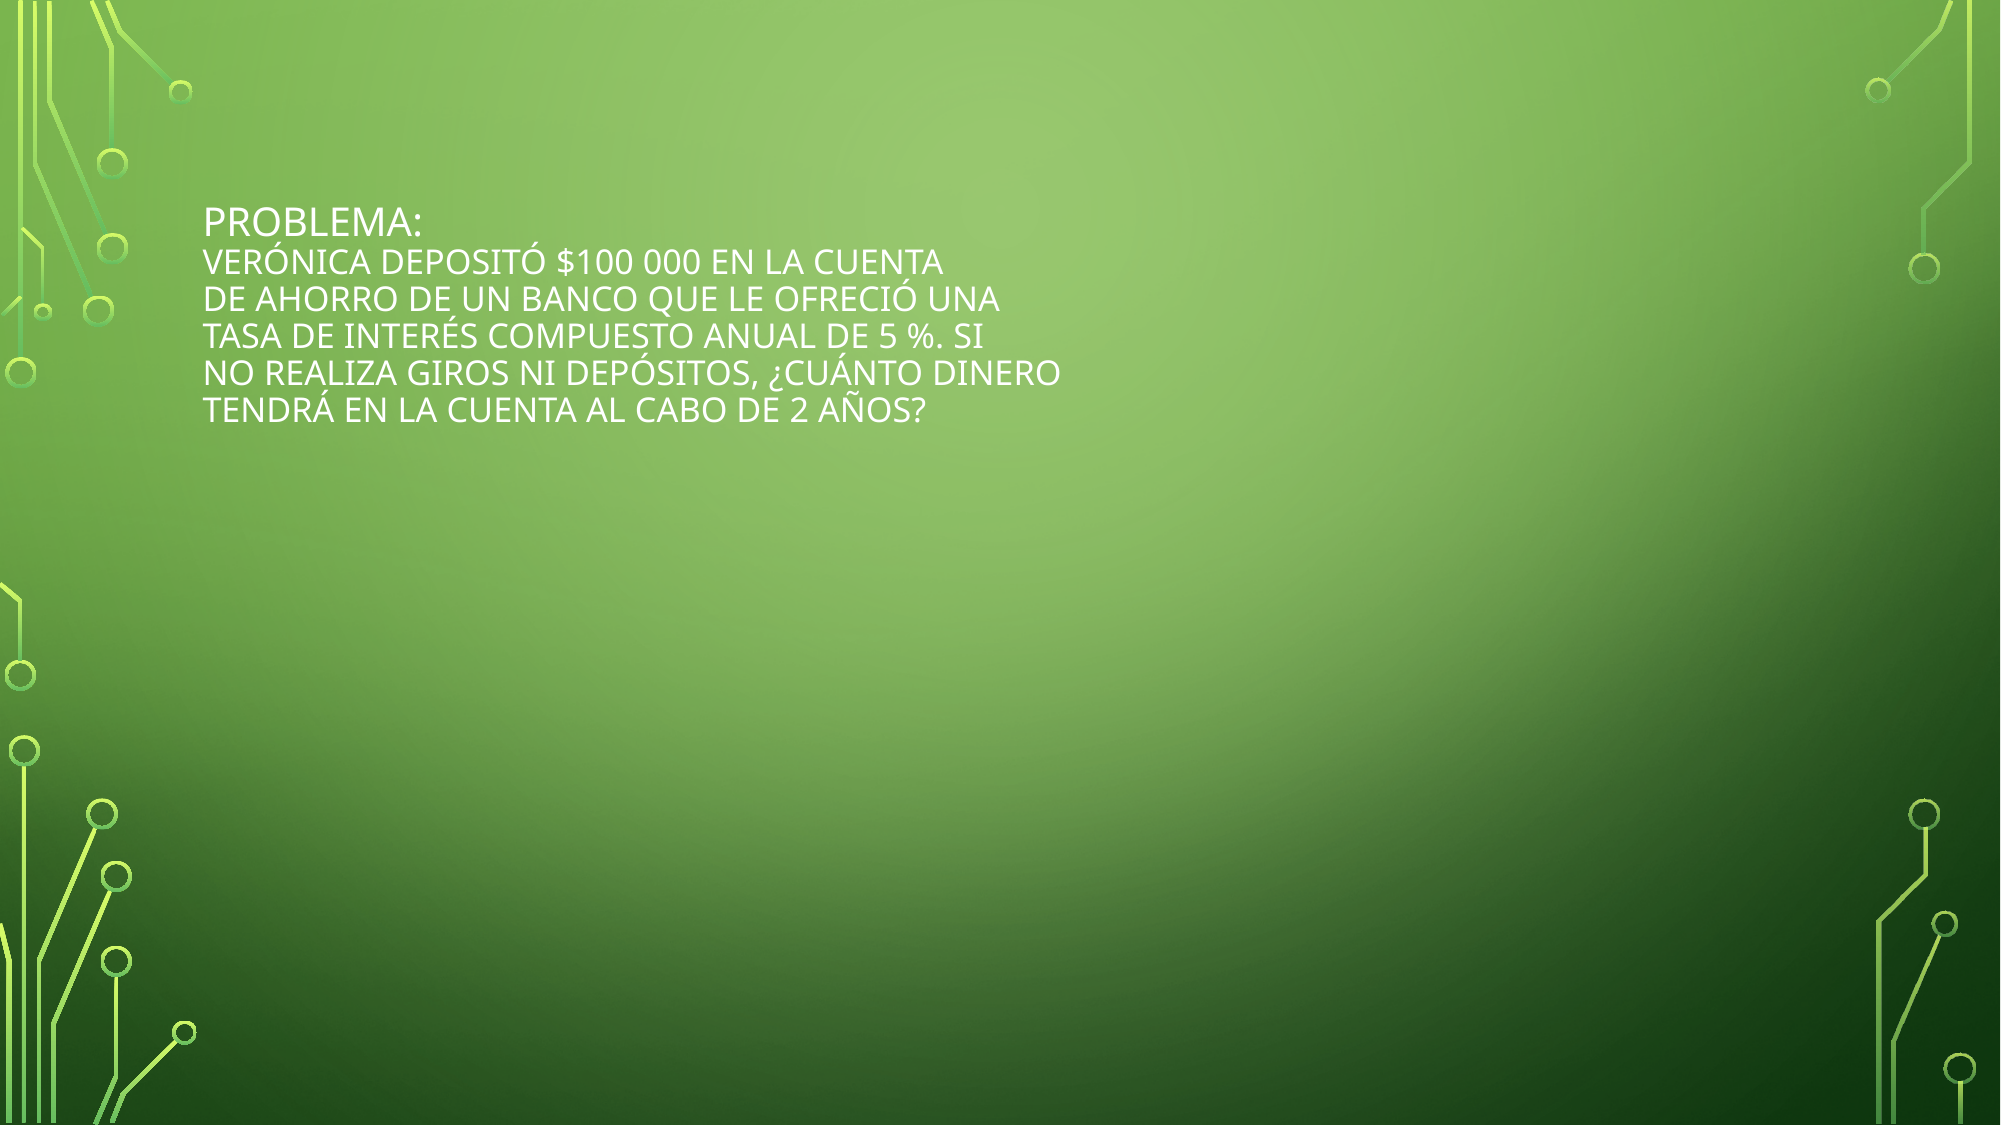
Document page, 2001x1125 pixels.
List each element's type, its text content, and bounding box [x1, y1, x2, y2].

title Problema: Verónica depositó $100 000 en la cuenta de ahorro de un banco que le ofreció una tasa de interés compuesto anual de 5 %. Si no realiza giros ni depósitos, ¿cuánto dinero tendrá en la cuenta al cabo de 2 años? [187, 194, 1813, 438]
